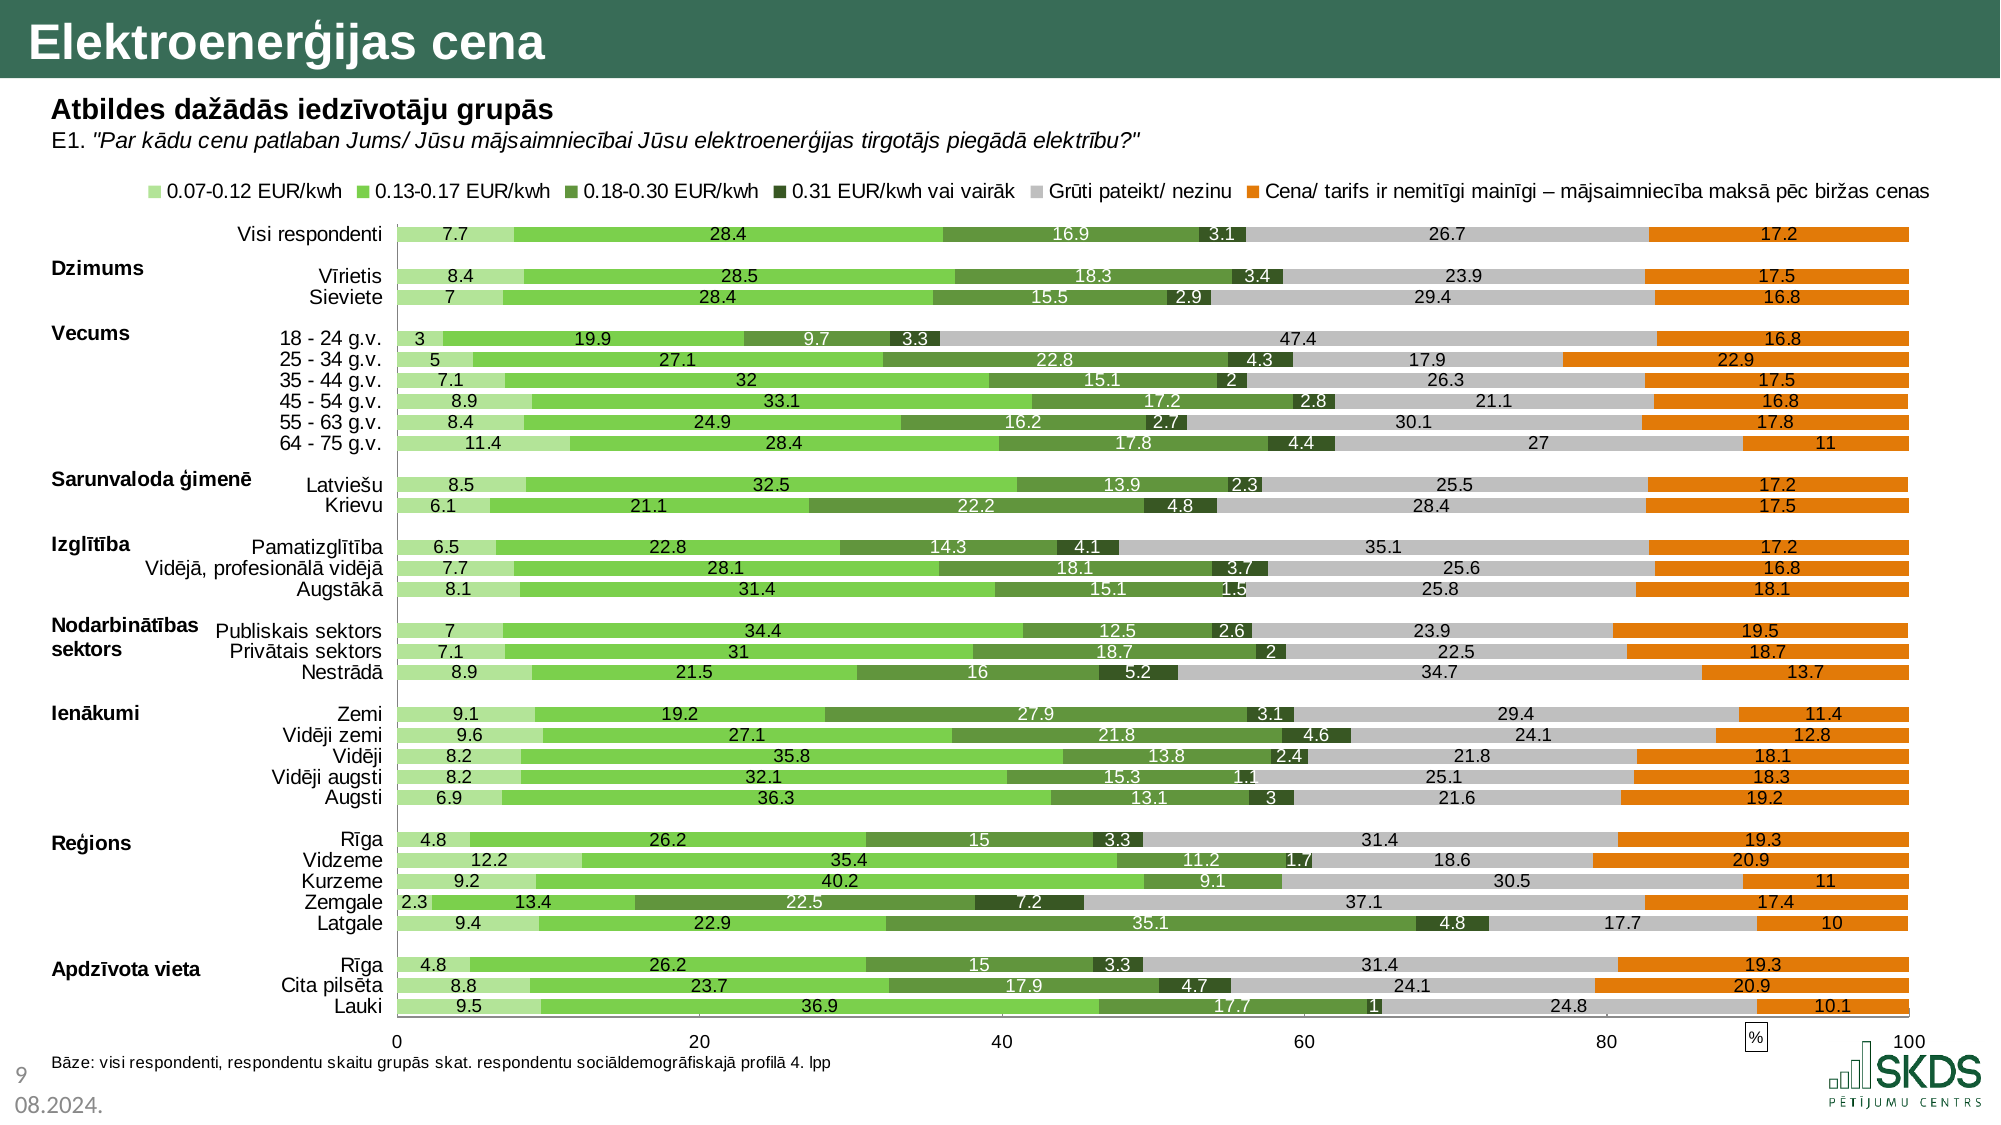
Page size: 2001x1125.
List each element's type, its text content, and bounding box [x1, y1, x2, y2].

text_box Atbildes dažādās iedzīvotāju grupās [35, 83, 1235, 133]
text_box Elektroenerģijas cena [0, 0, 2000, 79]
picture [1828, 1041, 1985, 1110]
chart [36, 119, 1966, 1080]
